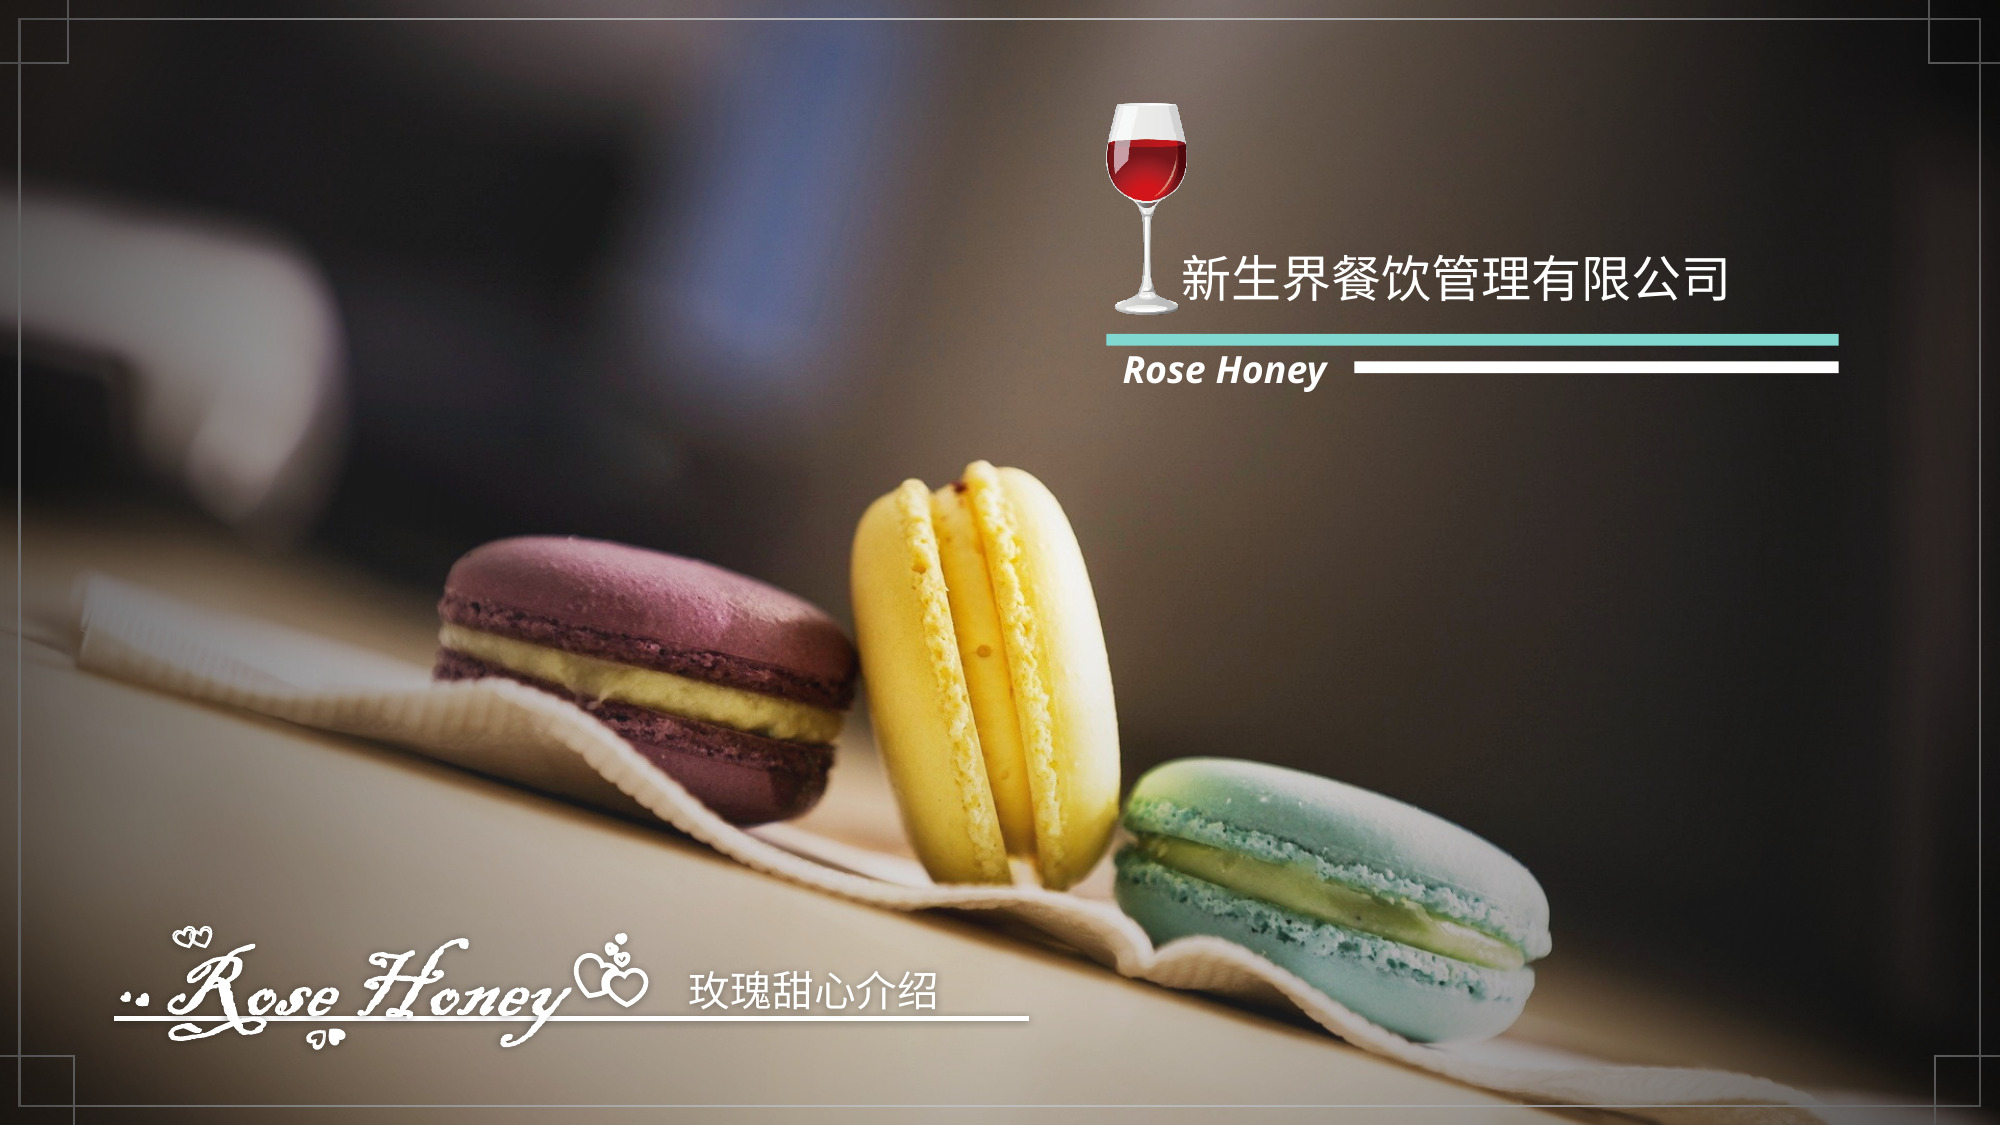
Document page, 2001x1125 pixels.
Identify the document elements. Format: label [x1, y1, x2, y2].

text_box [114, 928, 1030, 1048]
text_box [0, 0, 2000, 1125]
text_box [1106, 103, 1839, 400]
